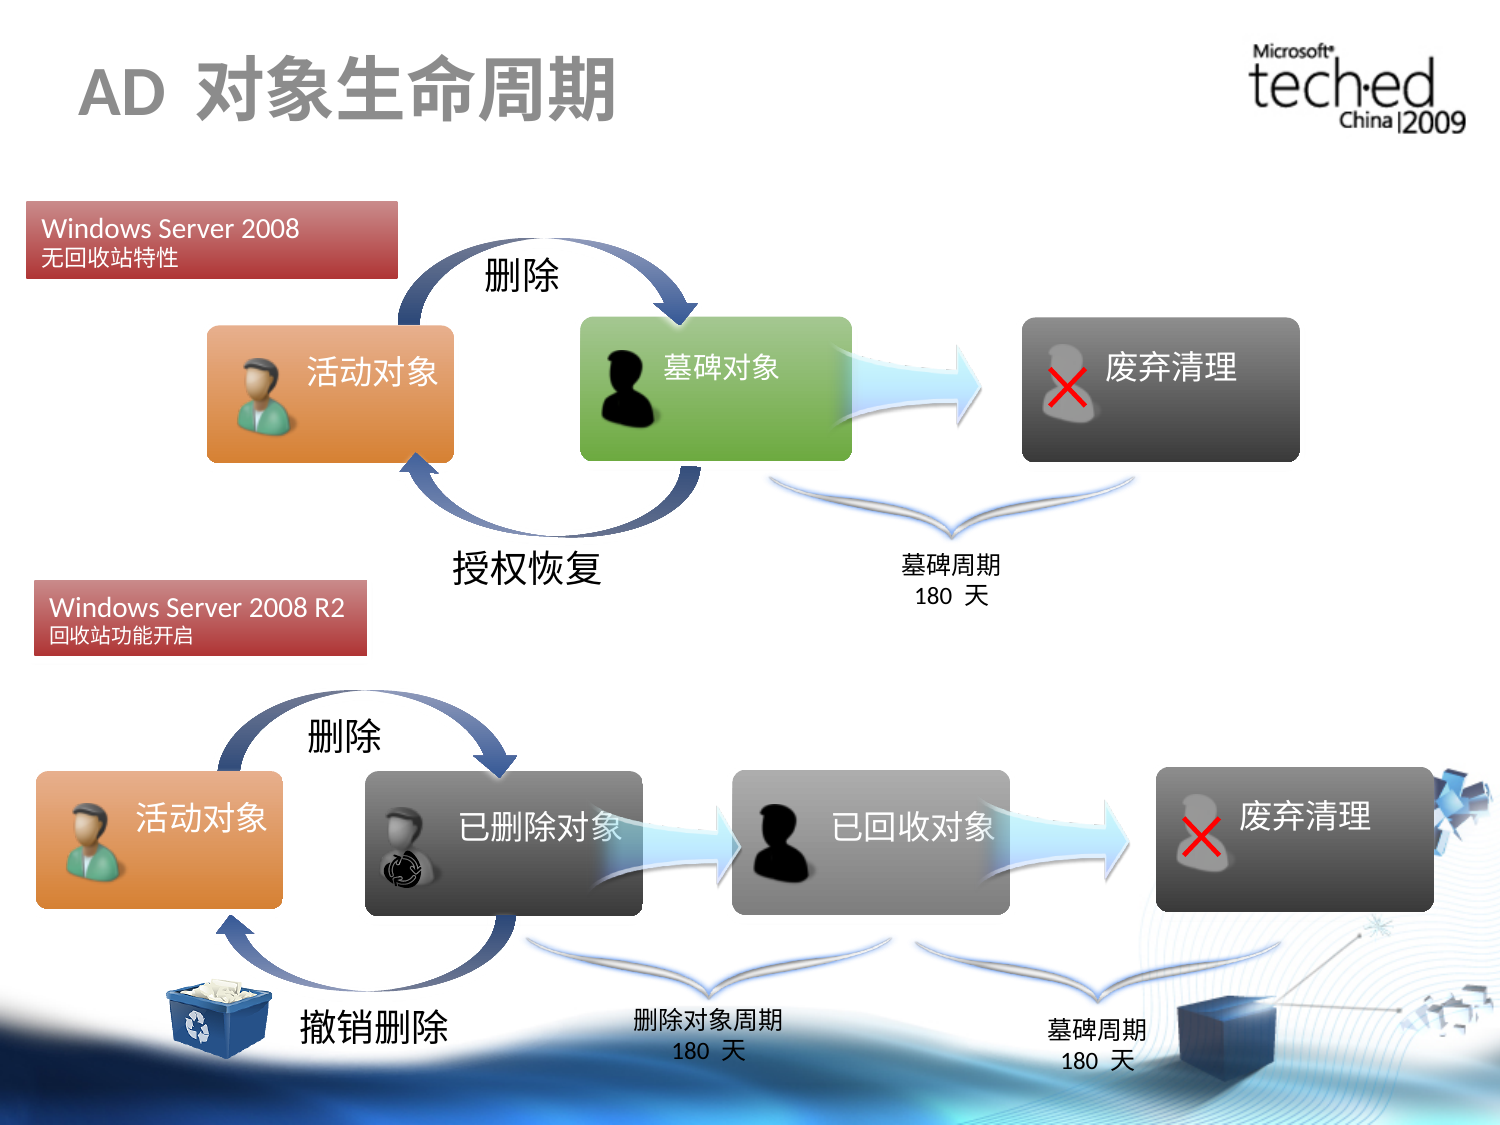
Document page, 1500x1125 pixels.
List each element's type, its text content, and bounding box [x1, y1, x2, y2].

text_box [206, 325, 457, 464]
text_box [732, 769, 1014, 915]
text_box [545, 240, 560, 244]
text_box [1155, 766, 1434, 913]
text_box [409, 471, 700, 538]
picture [0, 0, 1500, 1125]
text_box [281, 926, 514, 992]
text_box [364, 770, 644, 917]
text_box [1021, 317, 1300, 463]
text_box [365, 692, 390, 700]
text_box 删除 [292, 705, 398, 765]
text_box [218, 690, 518, 768]
text_box 撤销删除 [284, 996, 465, 1057]
text_box Windows Server 2008 无回收站特性 [26, 201, 398, 279]
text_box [527, 240, 541, 244]
title AD 对象生命周期 [63, 37, 1438, 138]
text_box 删除 [469, 244, 575, 304]
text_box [341, 692, 360, 699]
text_box 授权恢复 [438, 537, 618, 598]
text_box [215, 918, 266, 959]
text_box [35, 770, 286, 910]
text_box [580, 316, 853, 462]
text_box 墓碑周期 180 天 [886, 552, 1017, 617]
text_box Windows Server 2008 R2 回收站功能开启 [34, 580, 367, 656]
text_box 删除对象周期 180 天 [619, 1013, 799, 1073]
text_box [483, 237, 698, 314]
text_box 墓碑周期 180 天 [1033, 1019, 1163, 1082]
